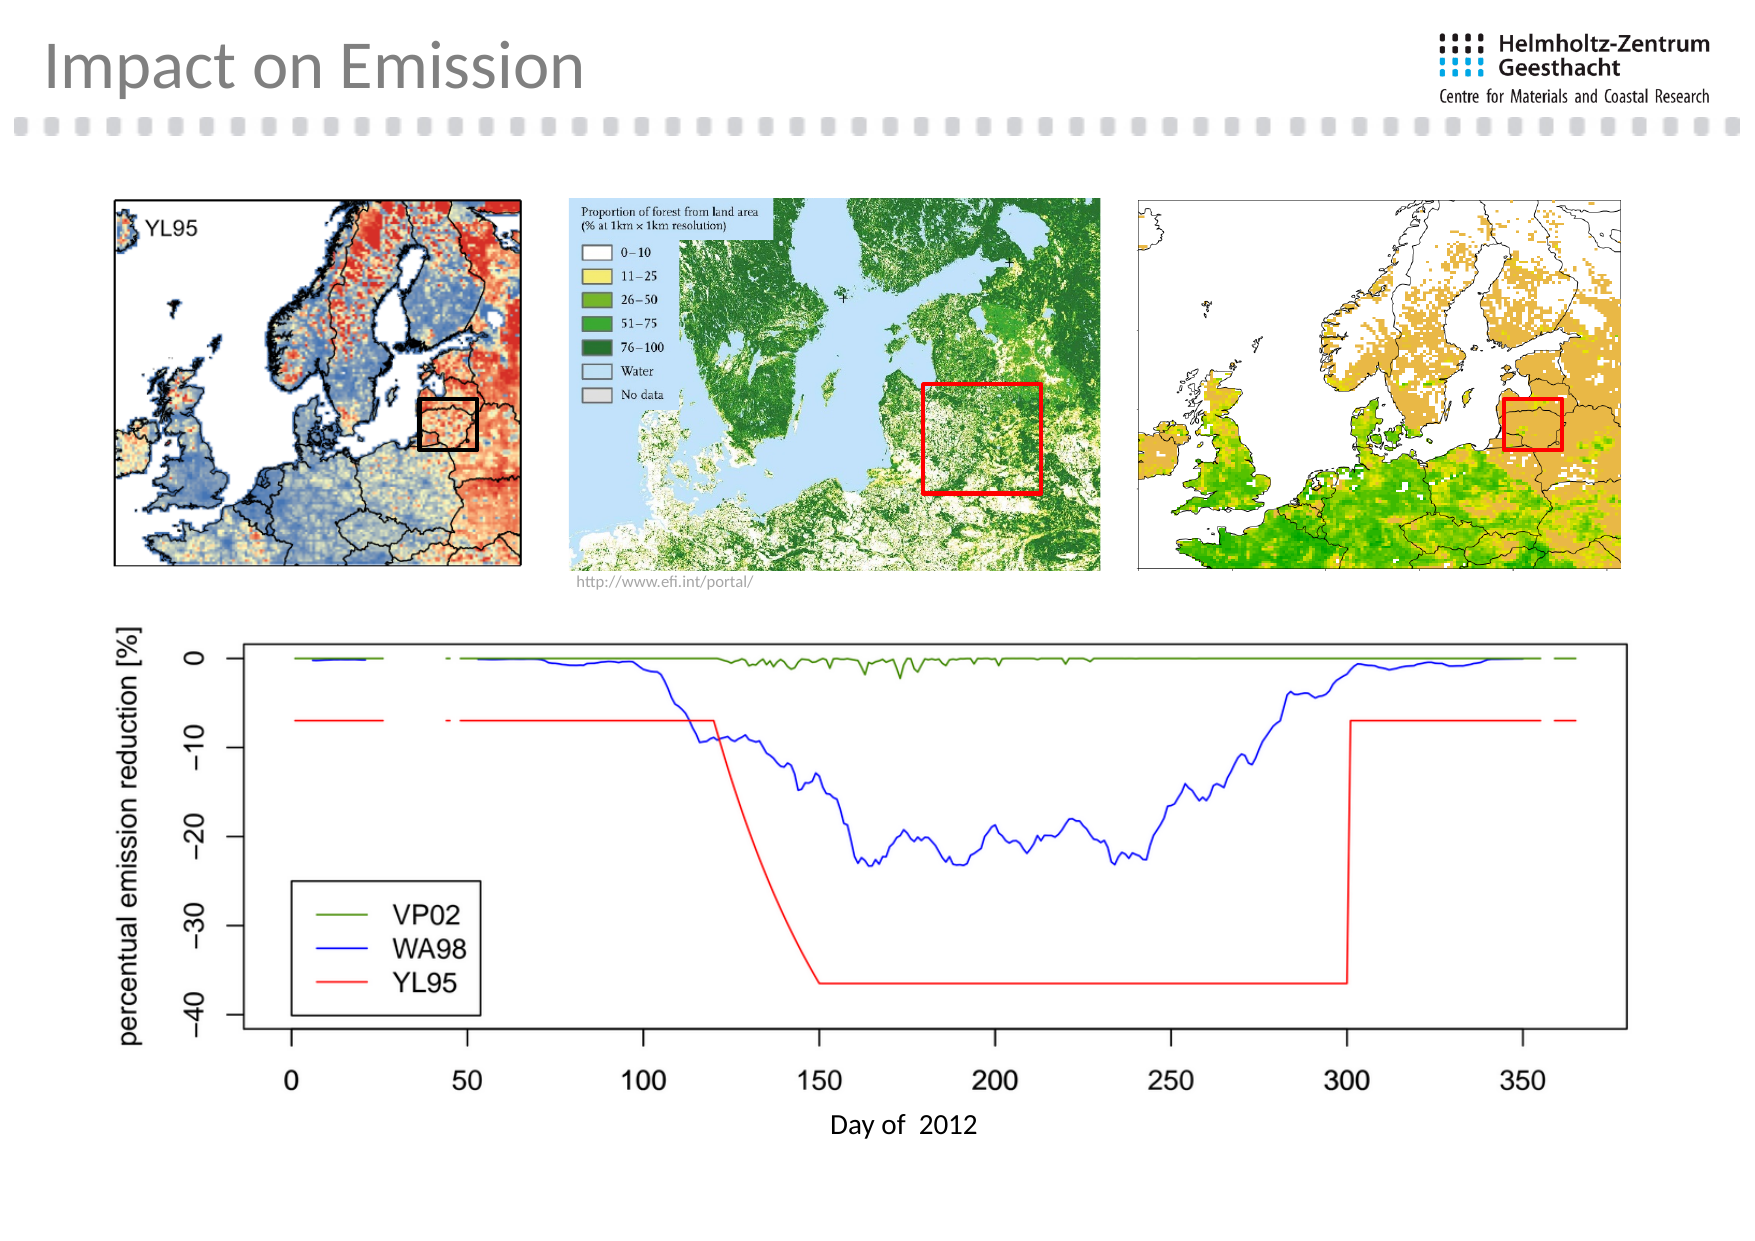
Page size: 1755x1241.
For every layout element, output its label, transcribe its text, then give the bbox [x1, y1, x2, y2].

picture [1136, 198, 1622, 571]
picture [14, 117, 26, 136]
picture [568, 198, 1101, 571]
picture [109, 619, 1644, 1129]
picture [1438, 33, 1710, 103]
text_box http://www.efi.int/portal/ [561, 563, 769, 598]
title Impact on Emission [26, 18, 1409, 172]
picture [110, 197, 527, 576]
picture [1409, 117, 1740, 136]
